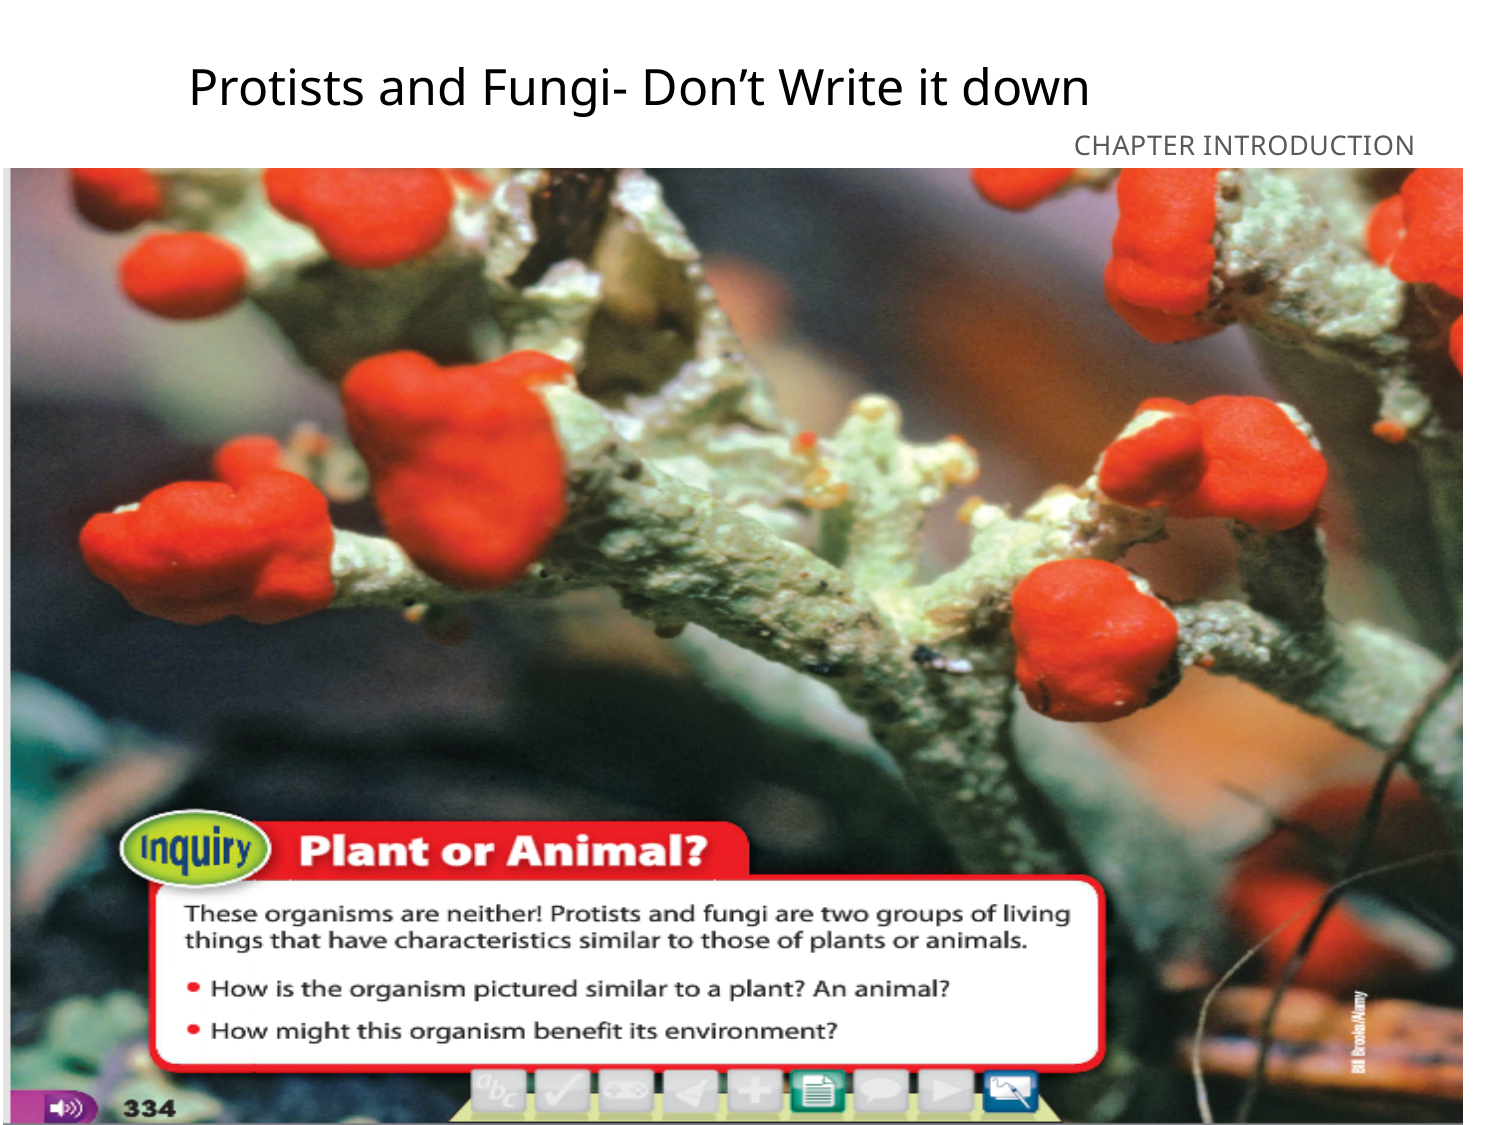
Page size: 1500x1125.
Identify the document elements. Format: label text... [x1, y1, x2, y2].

list Protists and Fungi- Don’t Write it down [173, 47, 1459, 125]
picture [3, 168, 1463, 1125]
